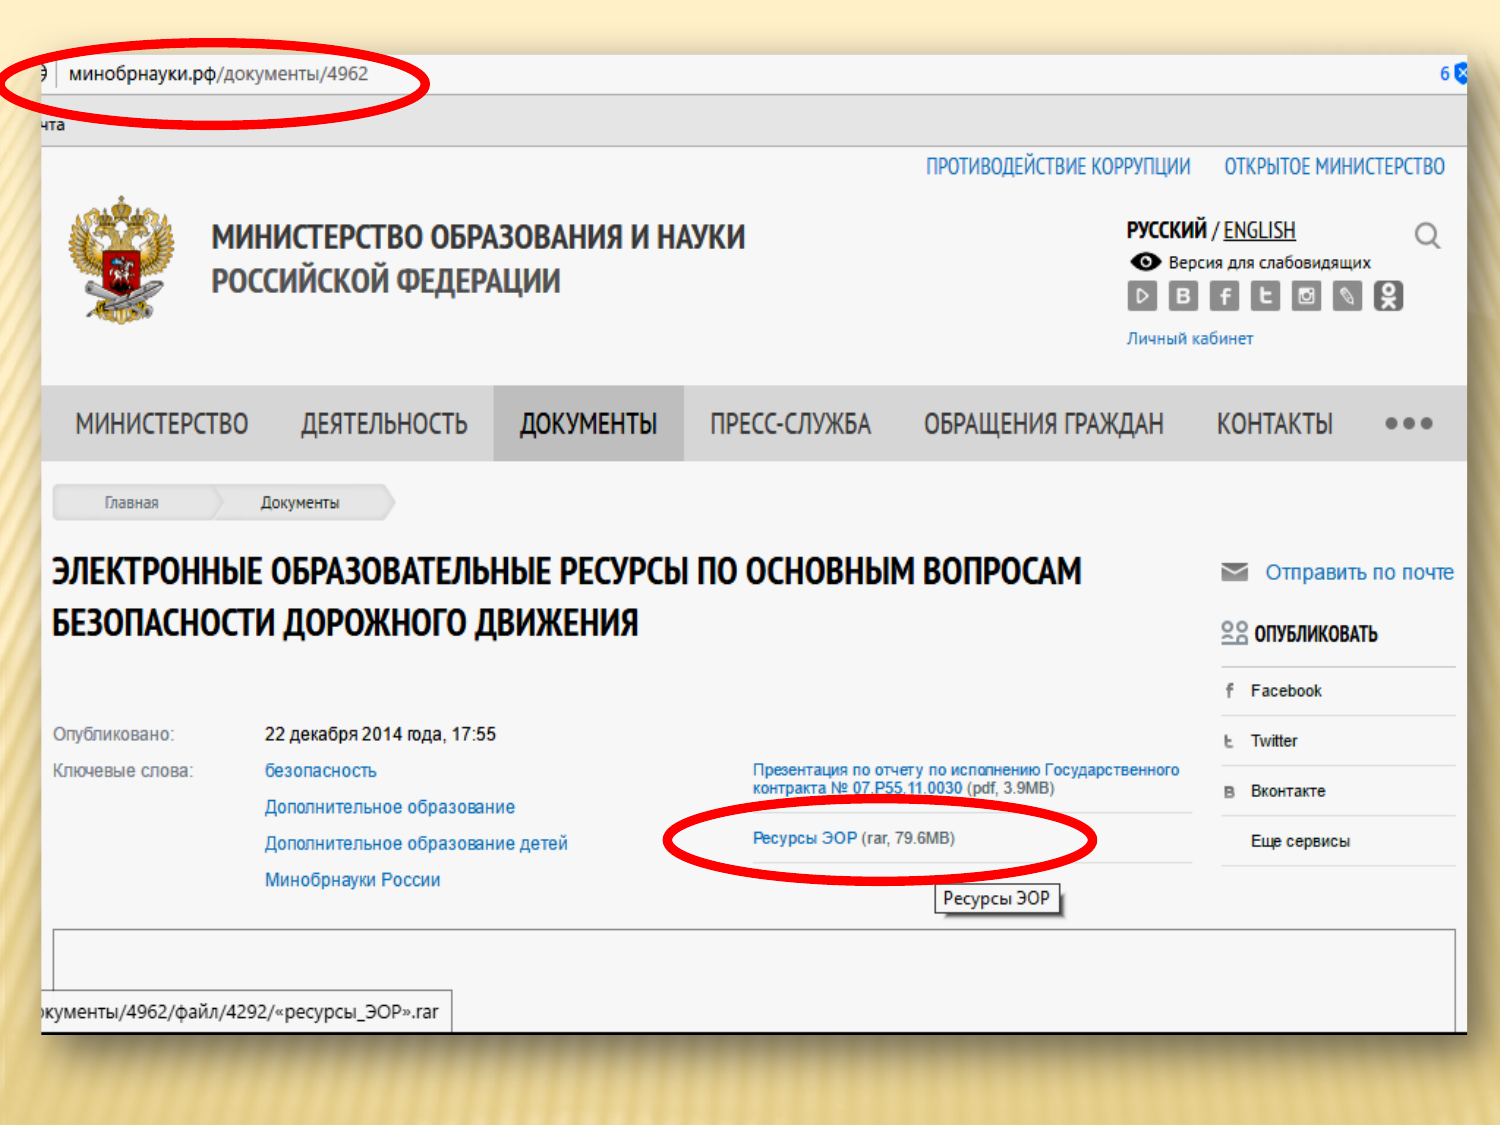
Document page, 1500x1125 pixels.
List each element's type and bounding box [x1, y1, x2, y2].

text_box [60, 40, 365, 53]
text_box [0, 59, 33, 108]
picture [40, 54, 1468, 1036]
